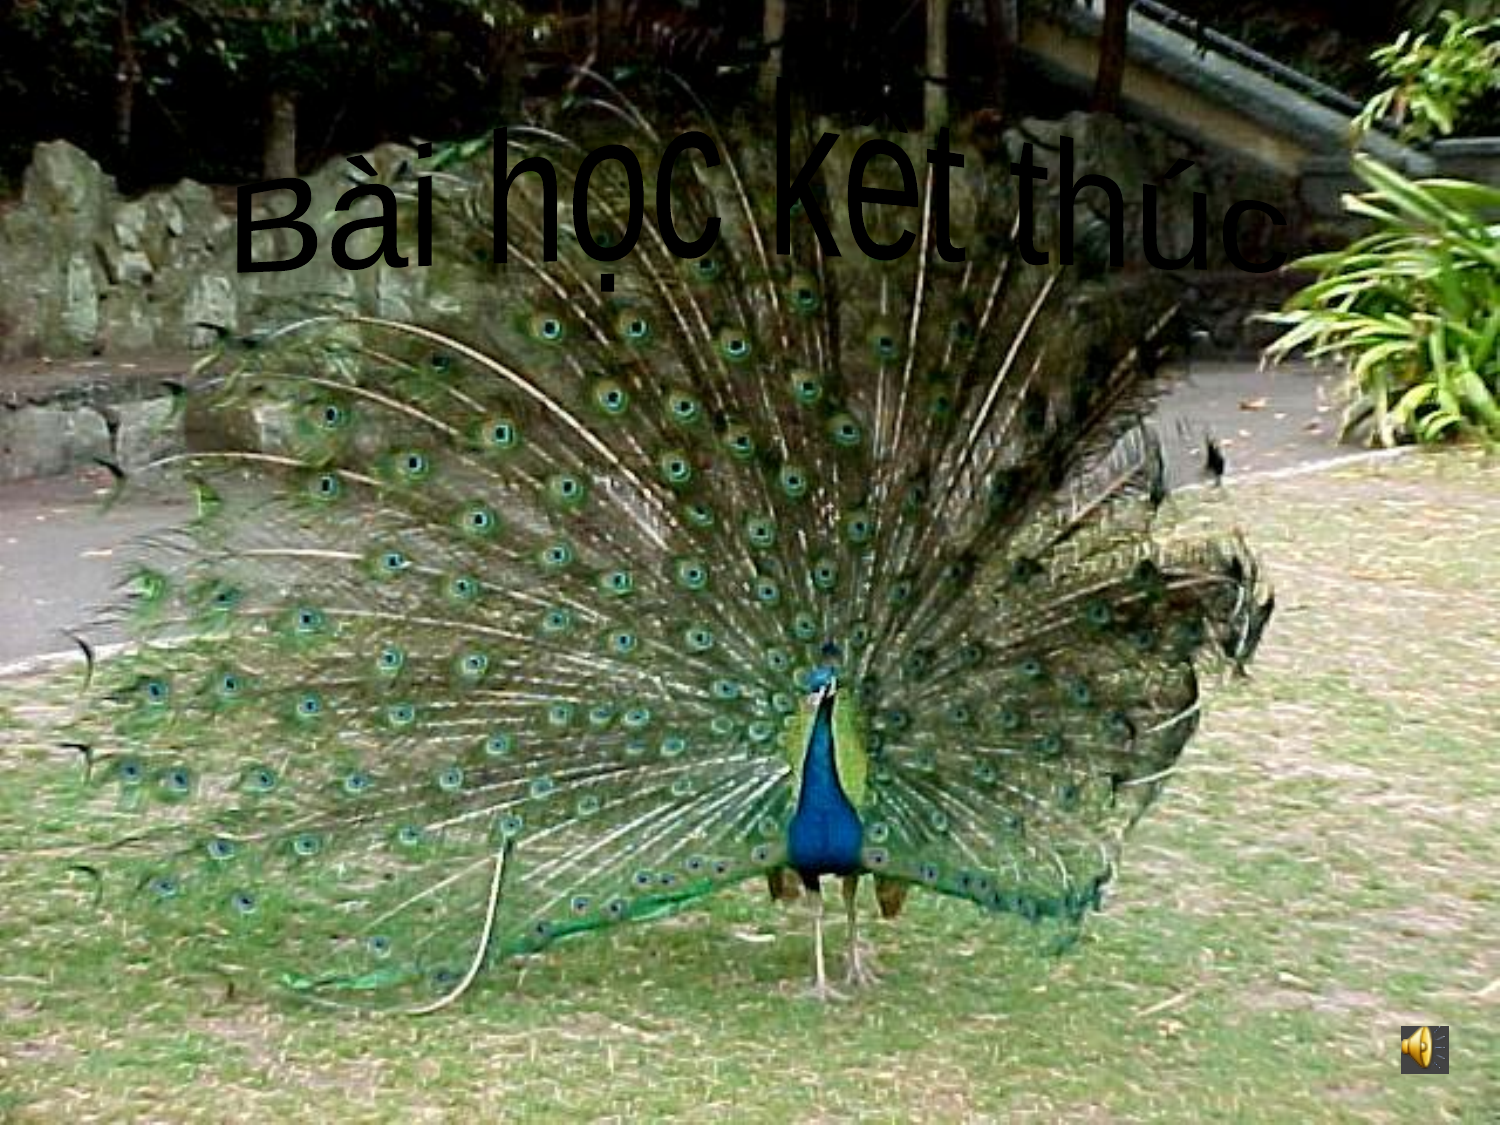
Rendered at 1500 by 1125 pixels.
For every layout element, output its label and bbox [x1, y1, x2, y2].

list [0, 0, 1500, 1125]
picture [1399, 1024, 1451, 1076]
